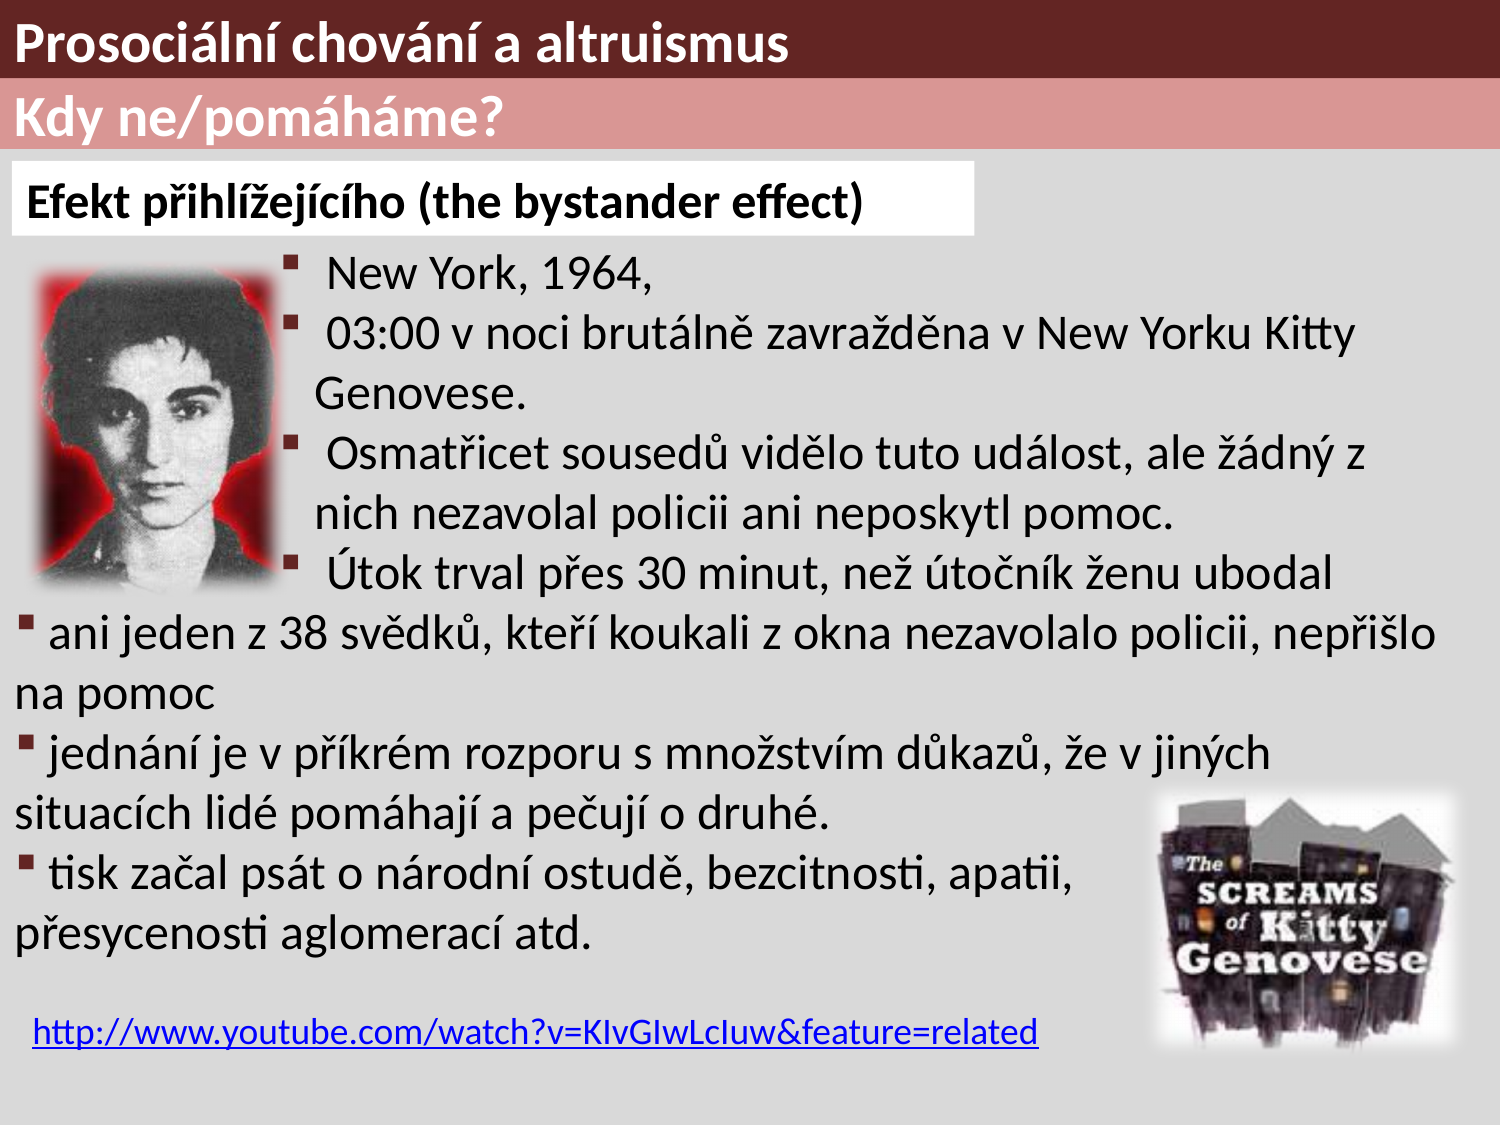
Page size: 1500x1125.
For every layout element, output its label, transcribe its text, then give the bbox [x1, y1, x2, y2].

text_box New York, 1964, 03:00 v noci brutálně zavražděna v New Yorku Kitty Genovese. Osmatřicet sousedů vidělo tuto událost, ale žádný z nich nezavolal policii ani neposkytl pomoc. Útok trval přes 30 minut, než útočník ženu ubodal ani jeden z 38 svědků, kteří koukali z okna nezavolalo policii, nepřišlo na pomoc jednání je v příkrém rozporu s množstvím důkazů, že v jiných situacích lidé pomáhají a pečují o druhé. tisk začal psát o národní ostudě, bezcitnosti, apatii, přesycenosti aglomerací atd. [0, 231, 1459, 967]
picture [1139, 774, 1473, 1063]
text_box http://www.youtube.com/watch?v=KIvGIwLcIuw&feature=related [17, 999, 1164, 1125]
text_box Efekt přihlížejícího (the bystander effect) [11, 160, 975, 231]
picture [23, 258, 290, 599]
text_box Prosociální chování a altruismus [0, 0, 1500, 80]
text_box Kdy ne/pomáháme? [0, 80, 1500, 151]
